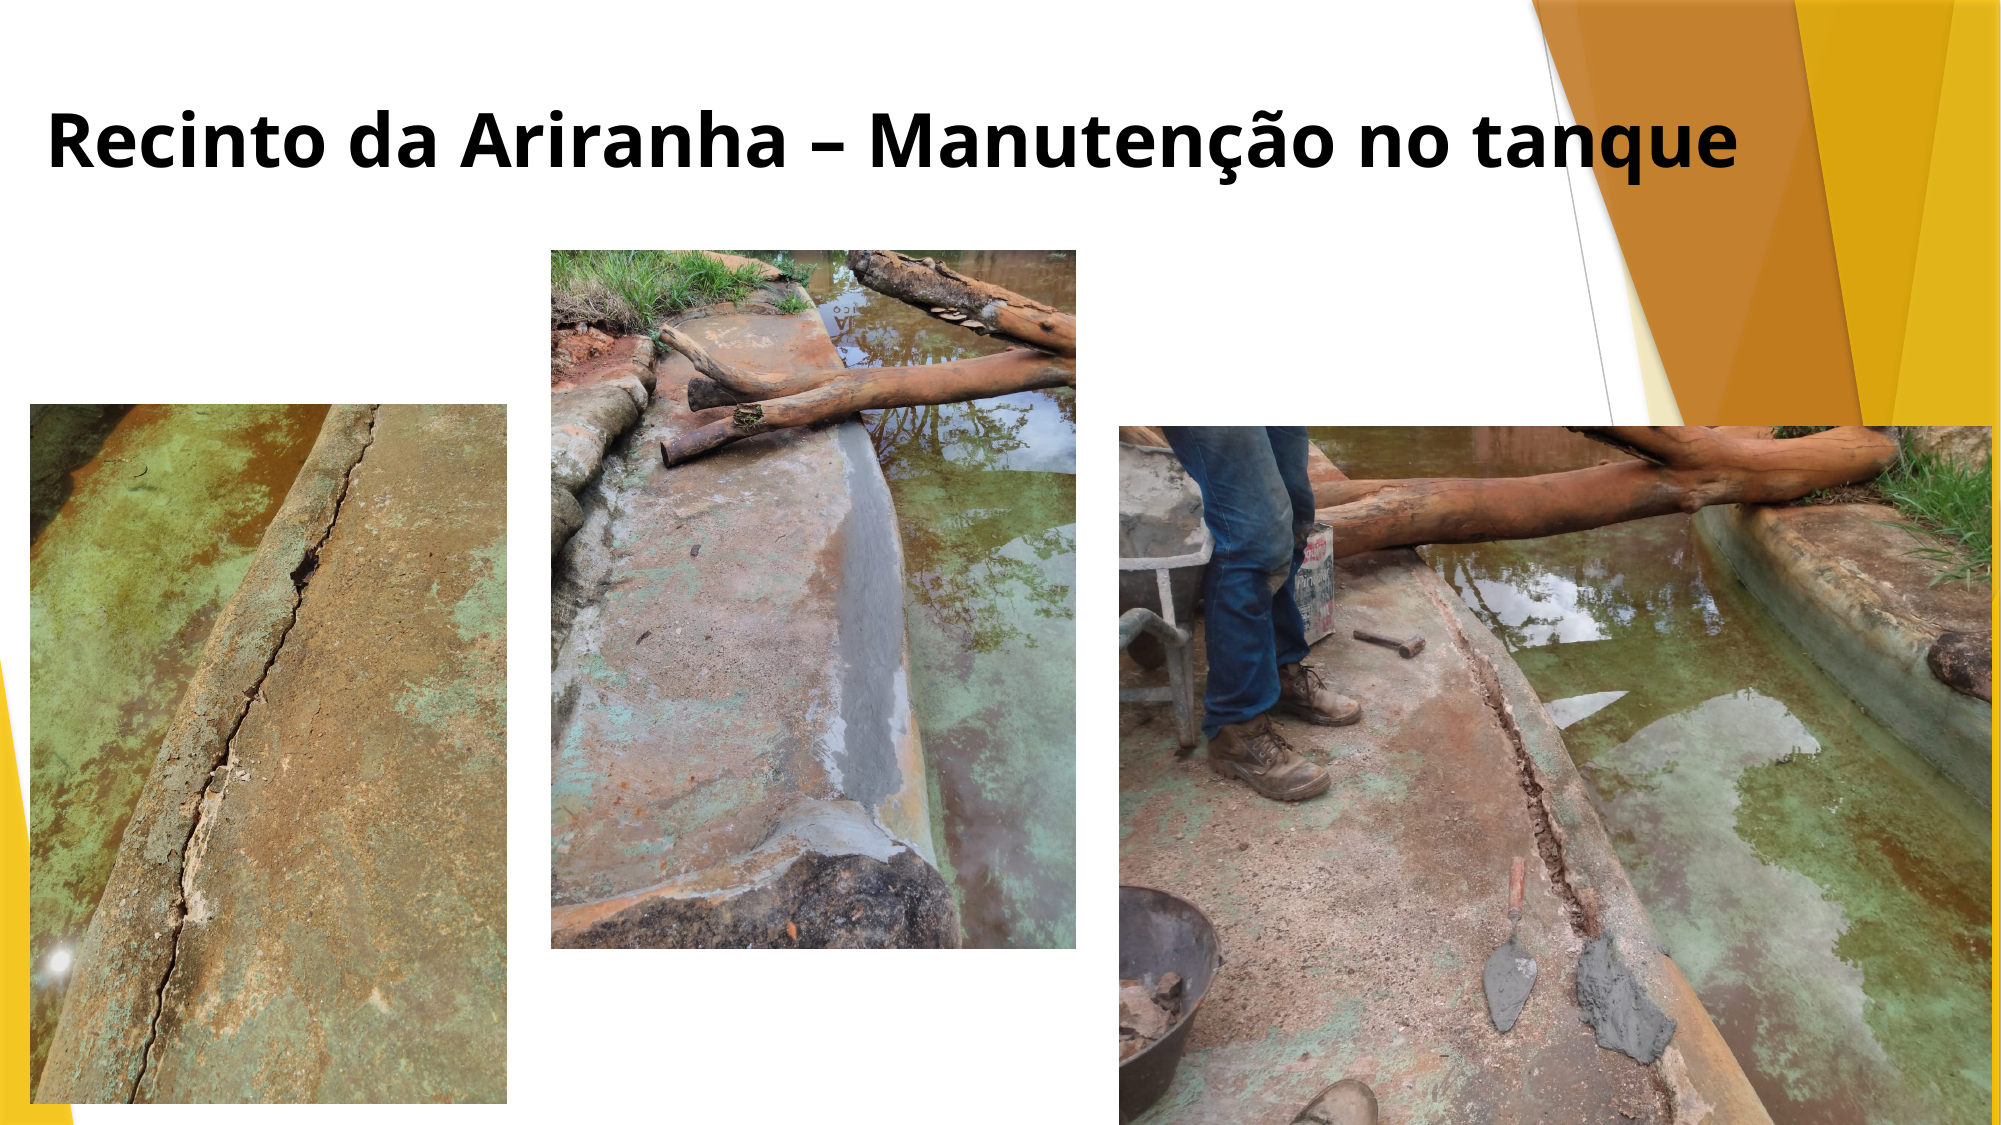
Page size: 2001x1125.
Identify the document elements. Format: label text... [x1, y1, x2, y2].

text_box Recinto da Ariranha – Manutenção no tanque [30, 84, 1906, 317]
picture [1119, 426, 1993, 1125]
picture [550, 249, 1076, 950]
picture [29, 404, 508, 1104]
